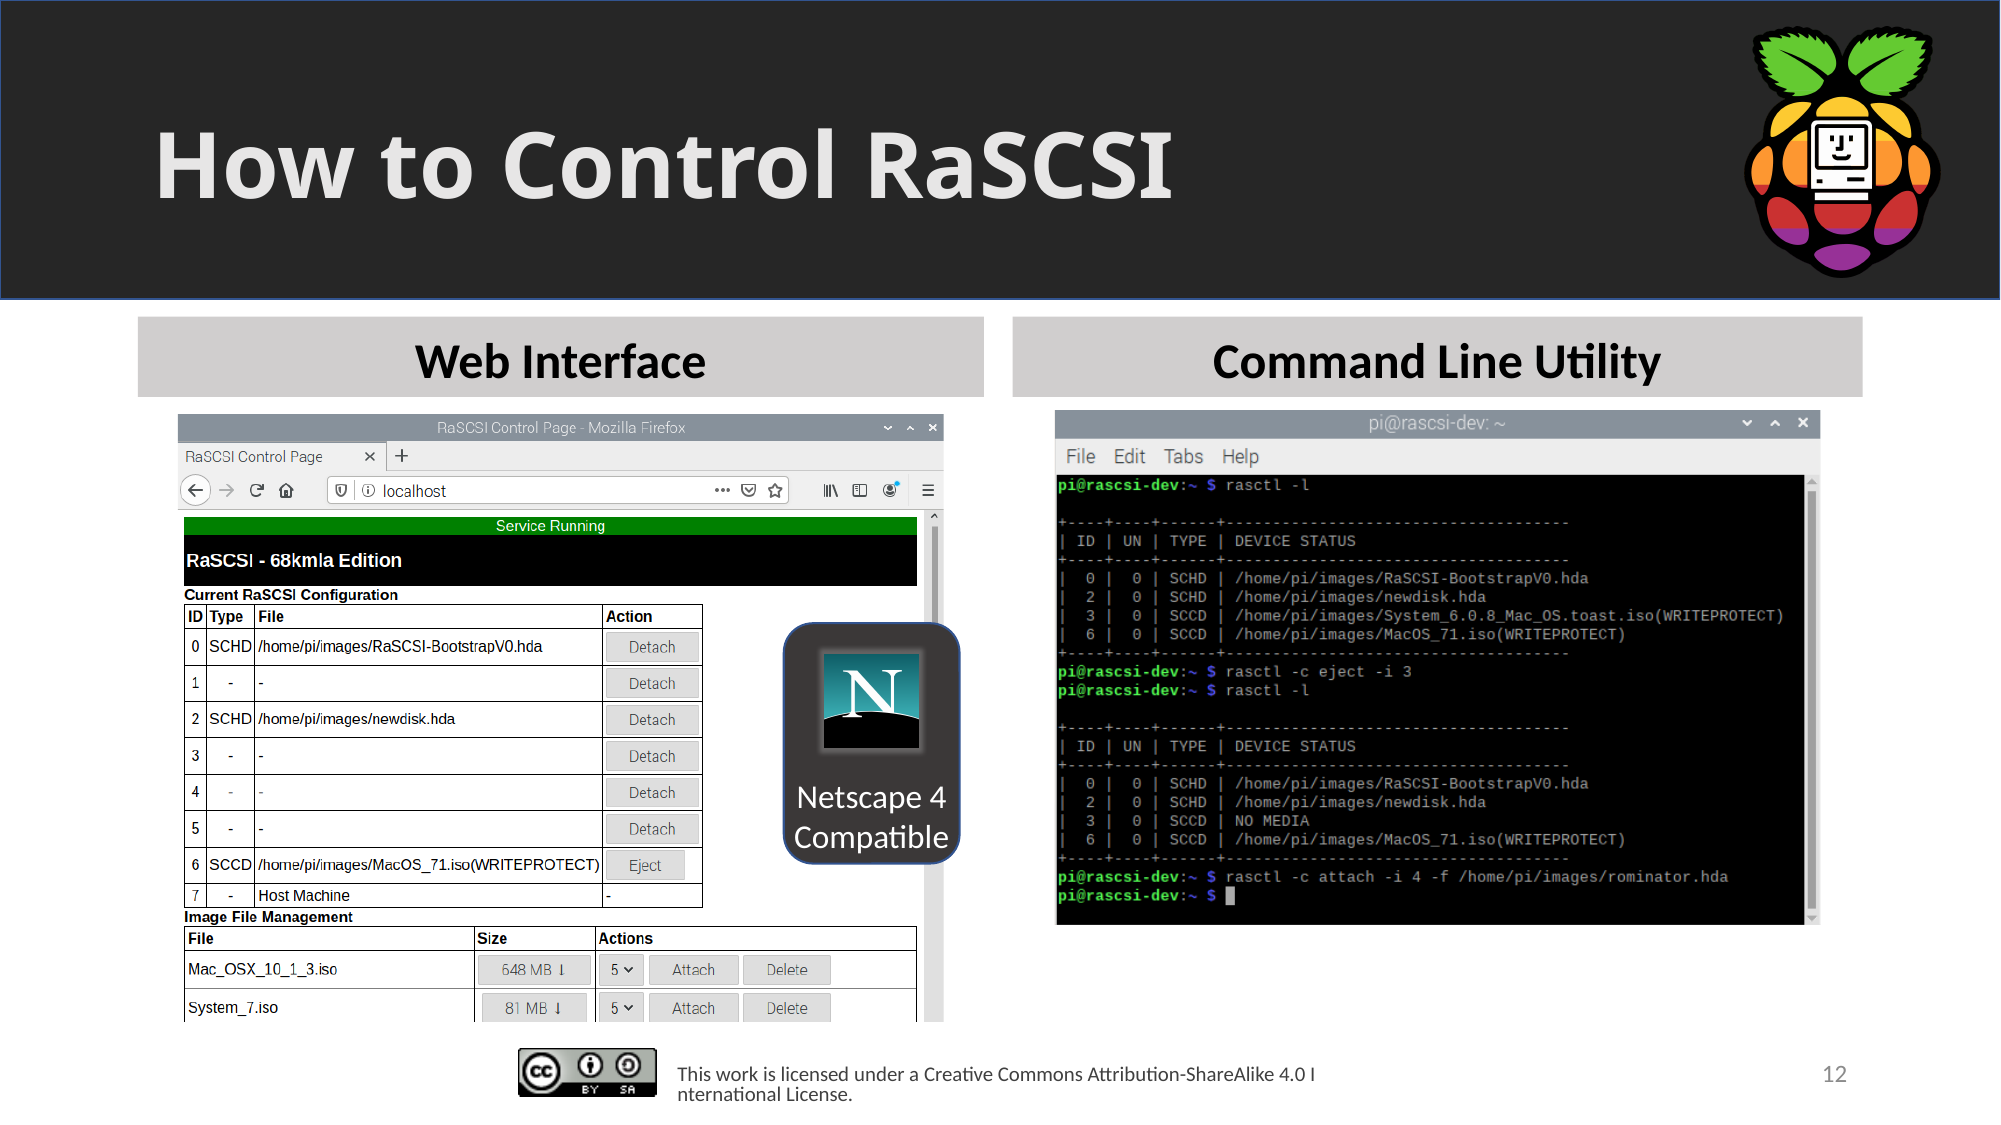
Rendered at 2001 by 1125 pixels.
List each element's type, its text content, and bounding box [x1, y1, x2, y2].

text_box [783, 623, 960, 864]
title How to Control RaSCSI [137, 59, 1863, 278]
picture [518, 1048, 657, 1097]
slide_number 12 [1412, 1042, 1863, 1103]
list Web Interface [137, 316, 984, 397]
footer This work is licensed under a Creative Commons Attribution-ShareAlike 4.0 International License. [662, 1042, 1338, 1103]
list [177, 414, 944, 1022]
list Command Line Utility [1012, 316, 1863, 397]
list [1054, 410, 1821, 925]
picture [1744, 26, 1941, 278]
